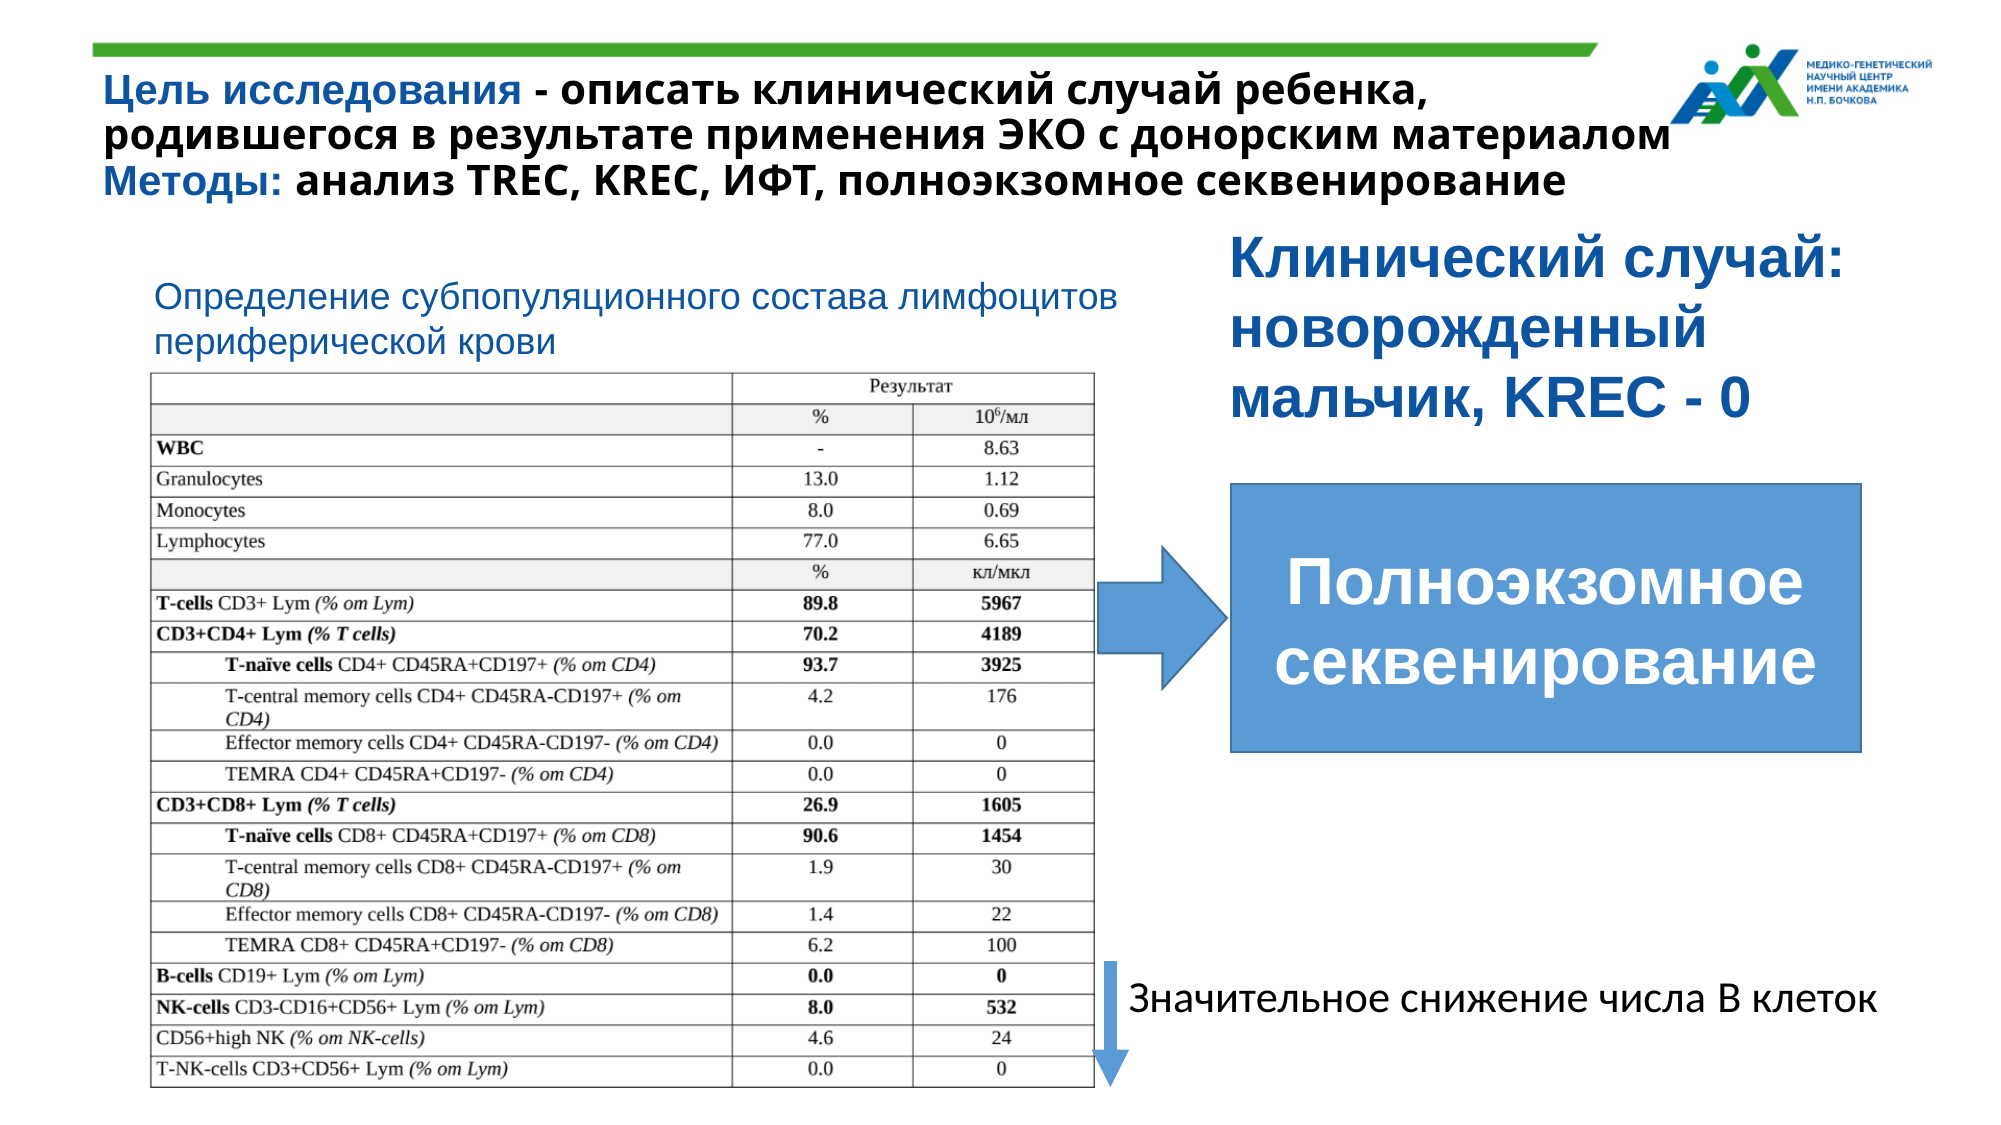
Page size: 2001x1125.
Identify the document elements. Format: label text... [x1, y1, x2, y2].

text_box Полноэкзомное секвенирование [1230, 483, 1862, 753]
text_box [1097, 544, 1229, 692]
picture [138, 350, 1095, 1090]
title Цель исследования - описать клинический случай ребенка, родившегося в результате применения ЭКО с донорским материалом Методы: анализ TREC, KREС, ИФТ, полноэкзомное секвенирование [87, 52, 1697, 271]
text_box Определение субпопуляционного состава лимфоцитов периферической крови [139, 264, 1139, 370]
text_box Значительное снижение числа B клеток [1117, 961, 1894, 1030]
text_box Клинический случай: новорожденный мальчик, KREC - 0 [1214, 211, 1877, 437]
